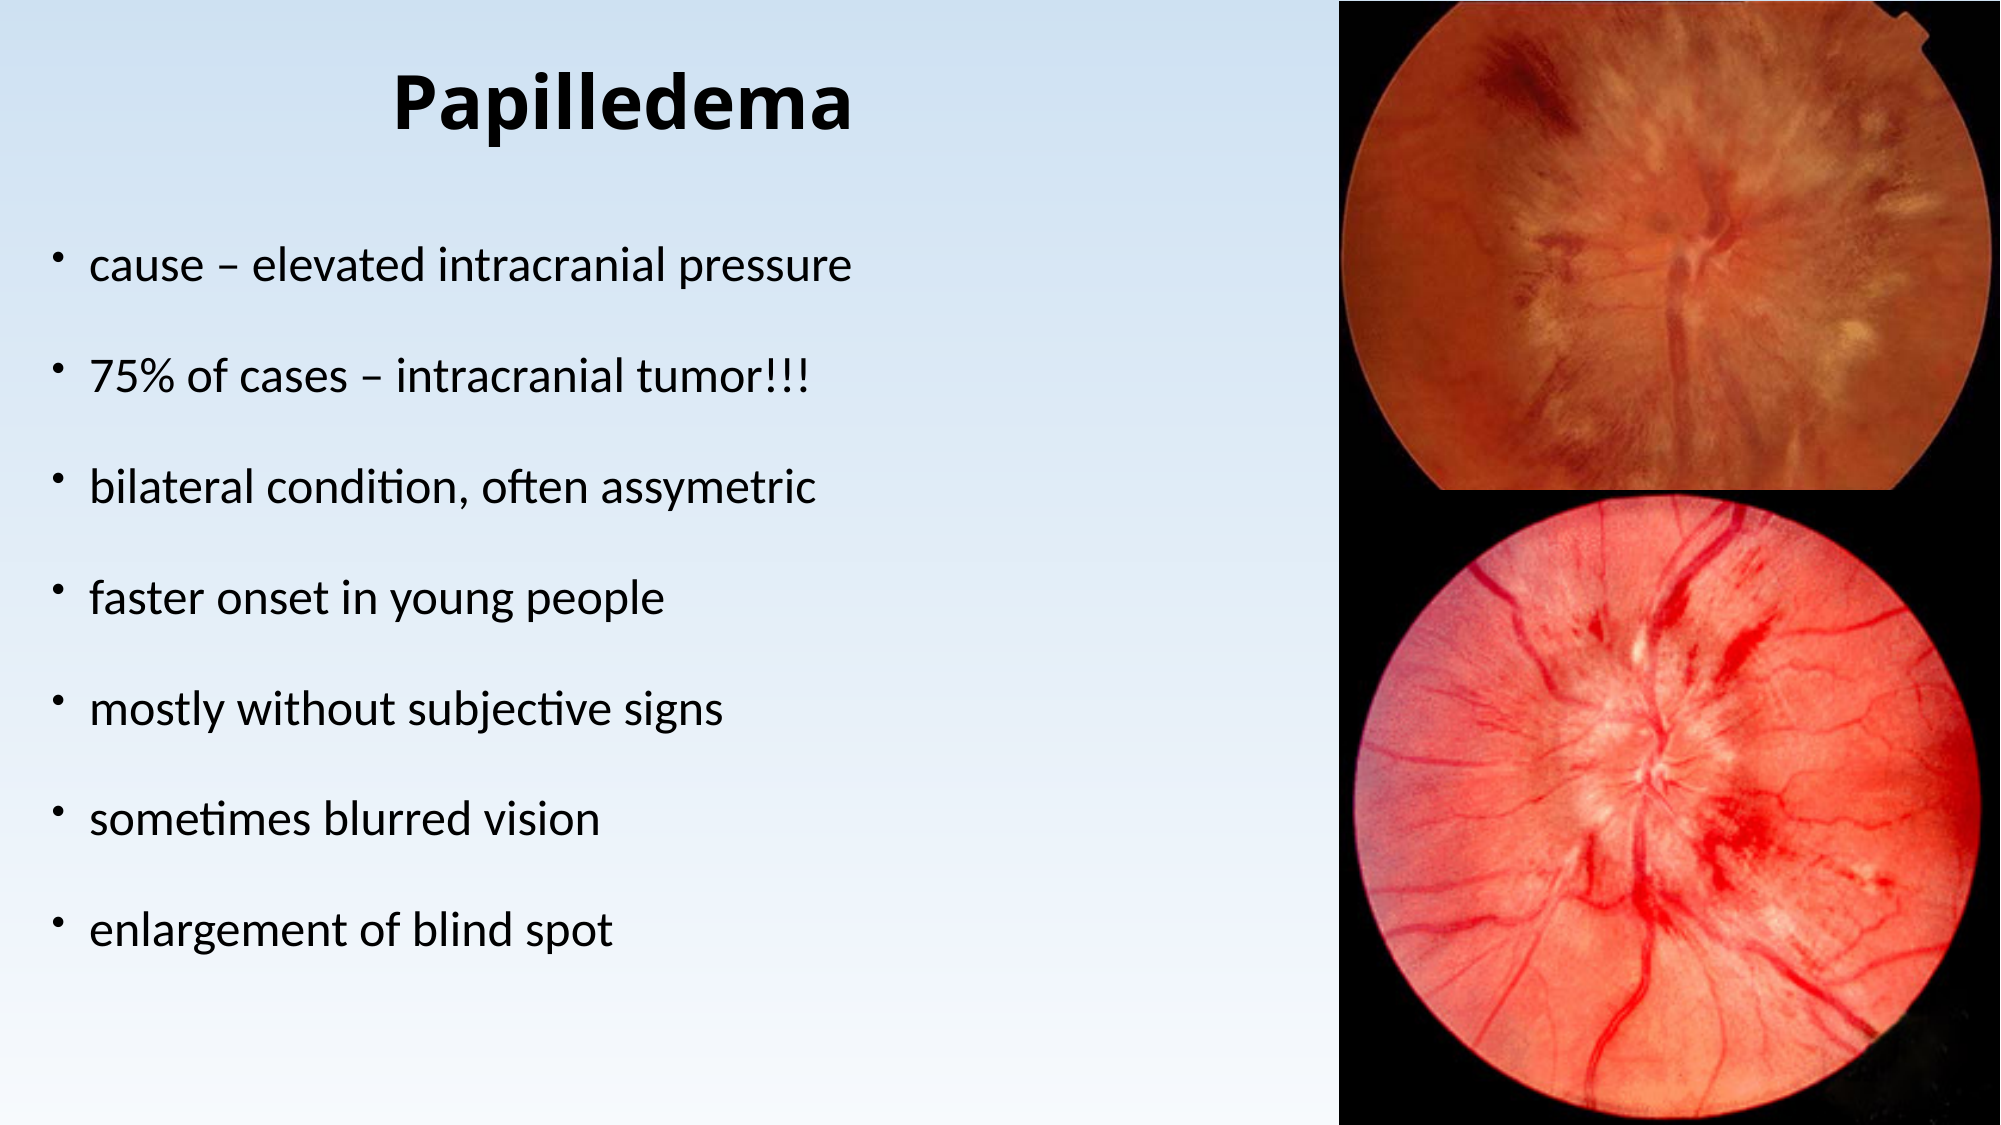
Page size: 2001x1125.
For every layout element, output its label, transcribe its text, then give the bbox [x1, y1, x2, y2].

title Papilledema [137, 16, 1109, 194]
list cause – elevated intracranial pressure 75% of cases – intracranial tumor!!! bilateral condition, often assymetric faster onset in young people mostly without subjective signs sometimes blurred vision enlargement of blind spot [36, 194, 1339, 1095]
picture [1339, 1, 2000, 1125]
